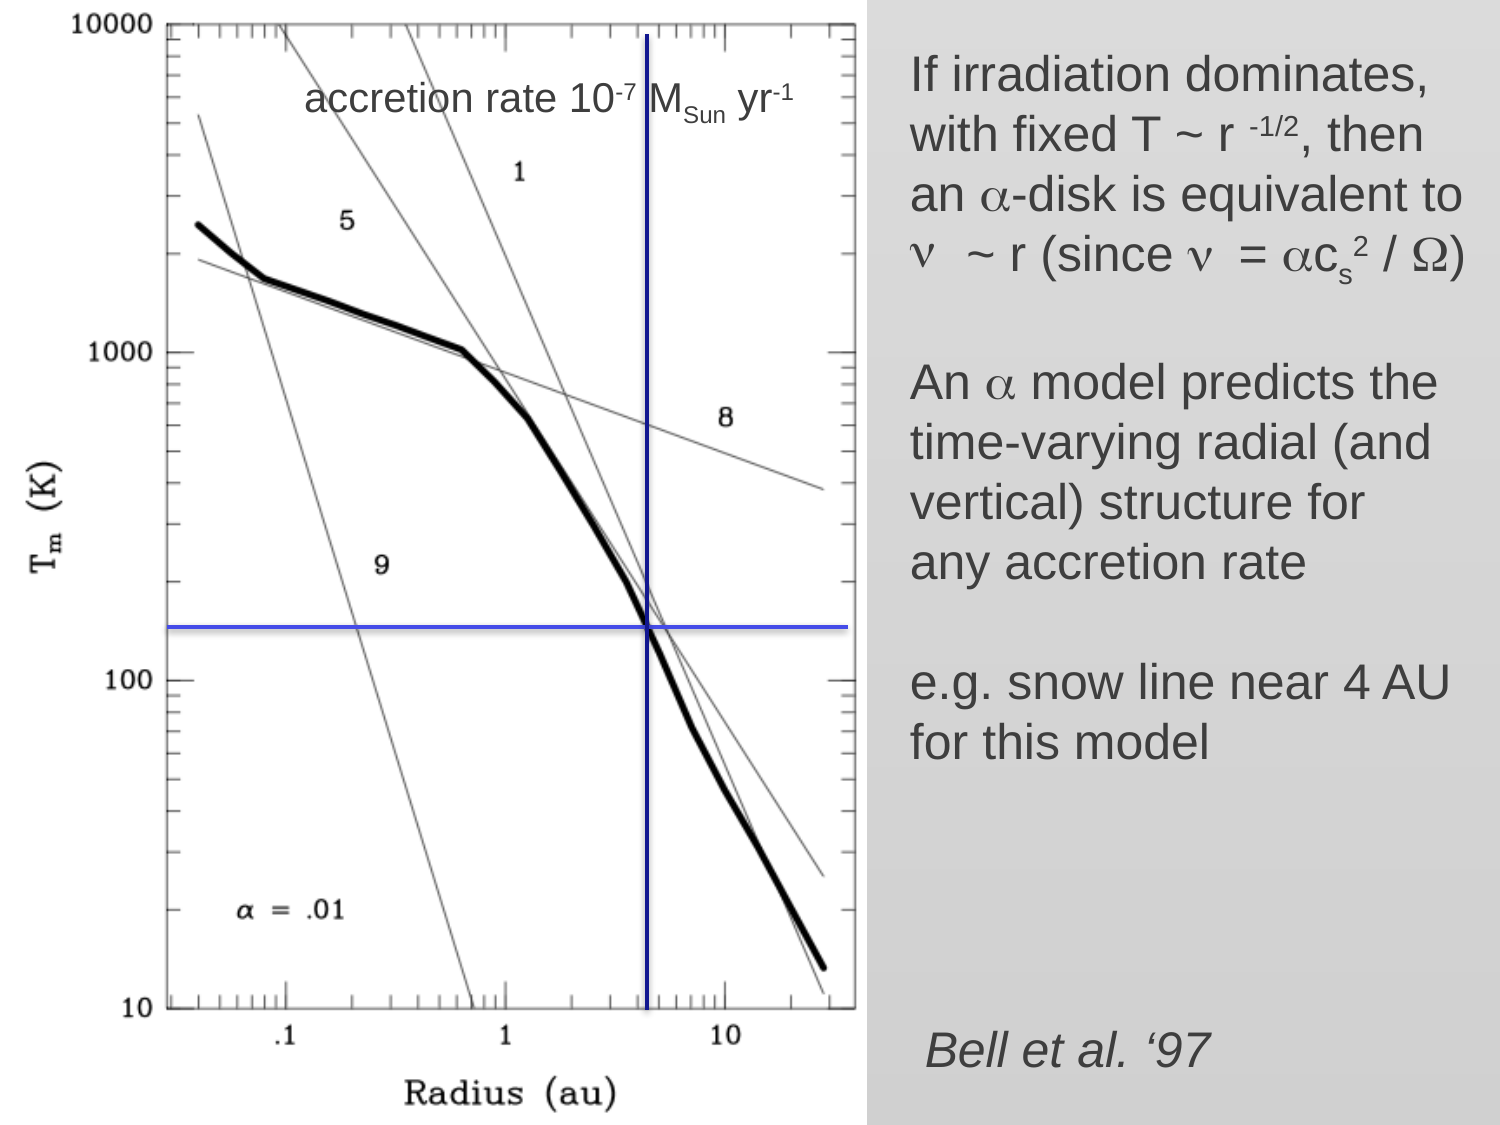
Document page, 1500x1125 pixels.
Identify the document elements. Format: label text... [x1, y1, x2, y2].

text_box If irradiation dominates, with fixed T ~ r -1/2, then an a-disk is equivalent to ~ r (since n = acs2 / W) An a model predicts the time-varying radial (and vertical) structure for any accretion rate e.g. snow line near 4 AU for this model [895, 34, 1482, 778]
picture [0, 0, 867, 1125]
text_box Bell et al. ‘97 [909, 1009, 1226, 1085]
